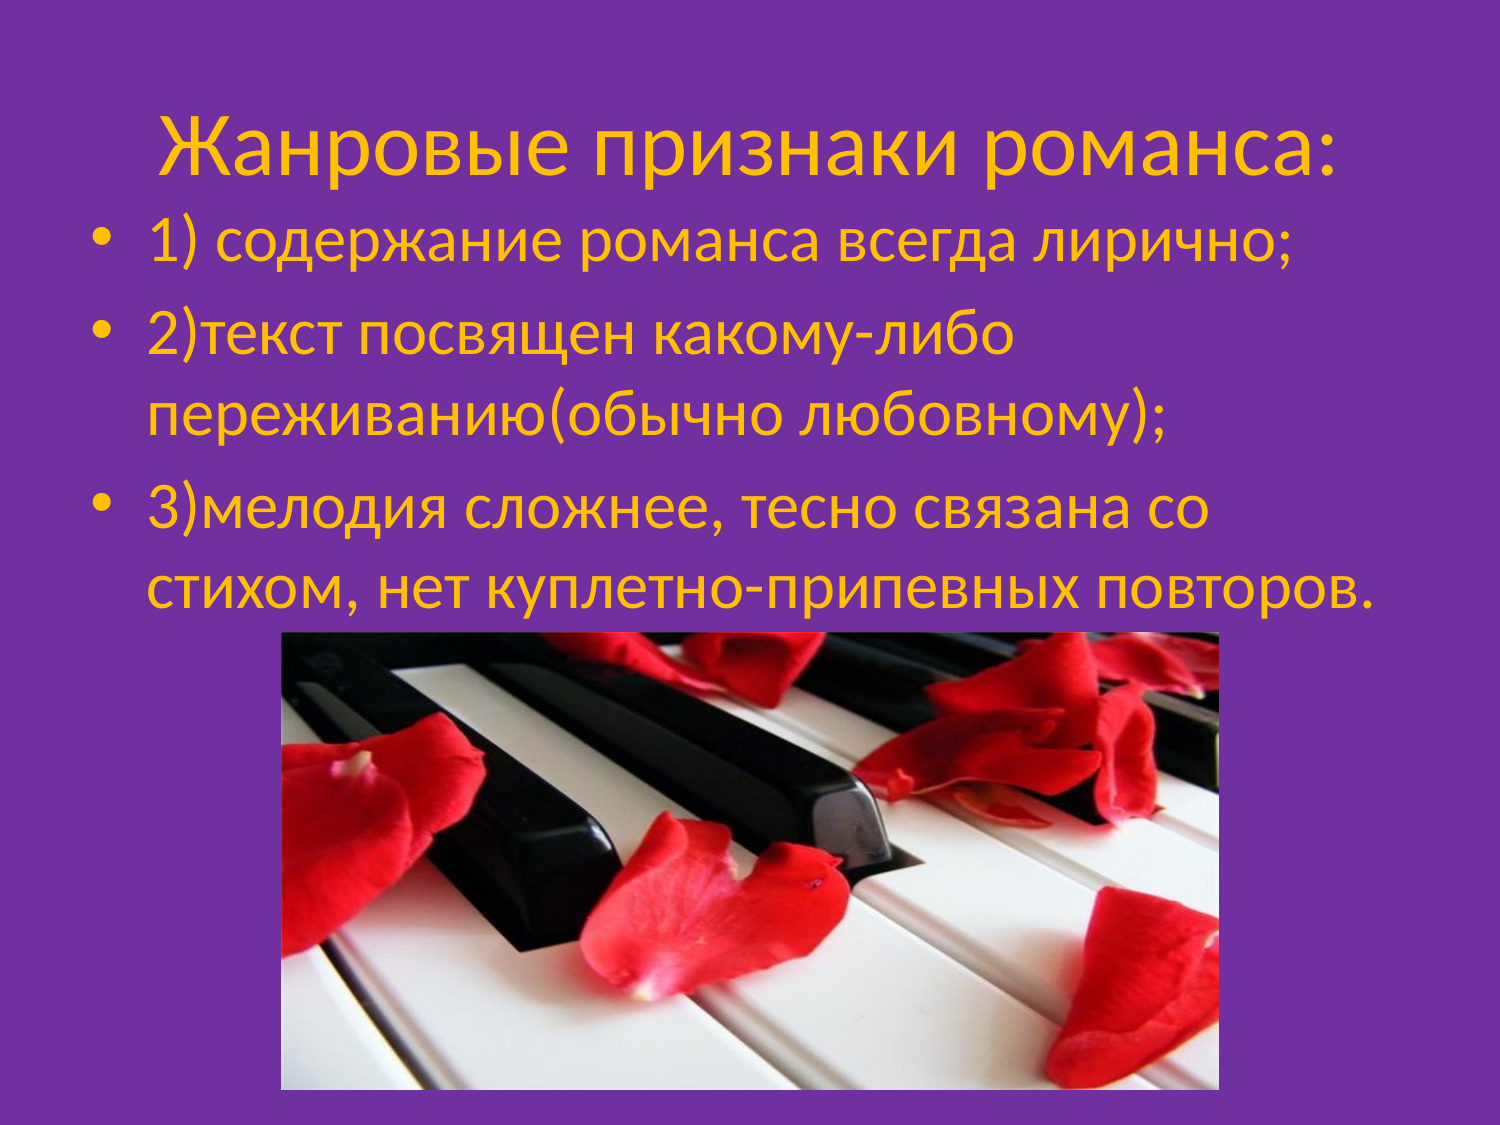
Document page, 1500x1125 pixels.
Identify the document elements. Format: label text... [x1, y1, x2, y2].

list 1) содержание романса всегда лирично; 2)текст посвящен какому-либо переживанию(обычно любовному); 3)мелодия сложнее, тесно связана со стихом, нет куплетно-припевных повторов. [75, 187, 1425, 1005]
picture [280, 632, 1219, 1091]
title Жанровые признаки романса: [75, 45, 1425, 187]
